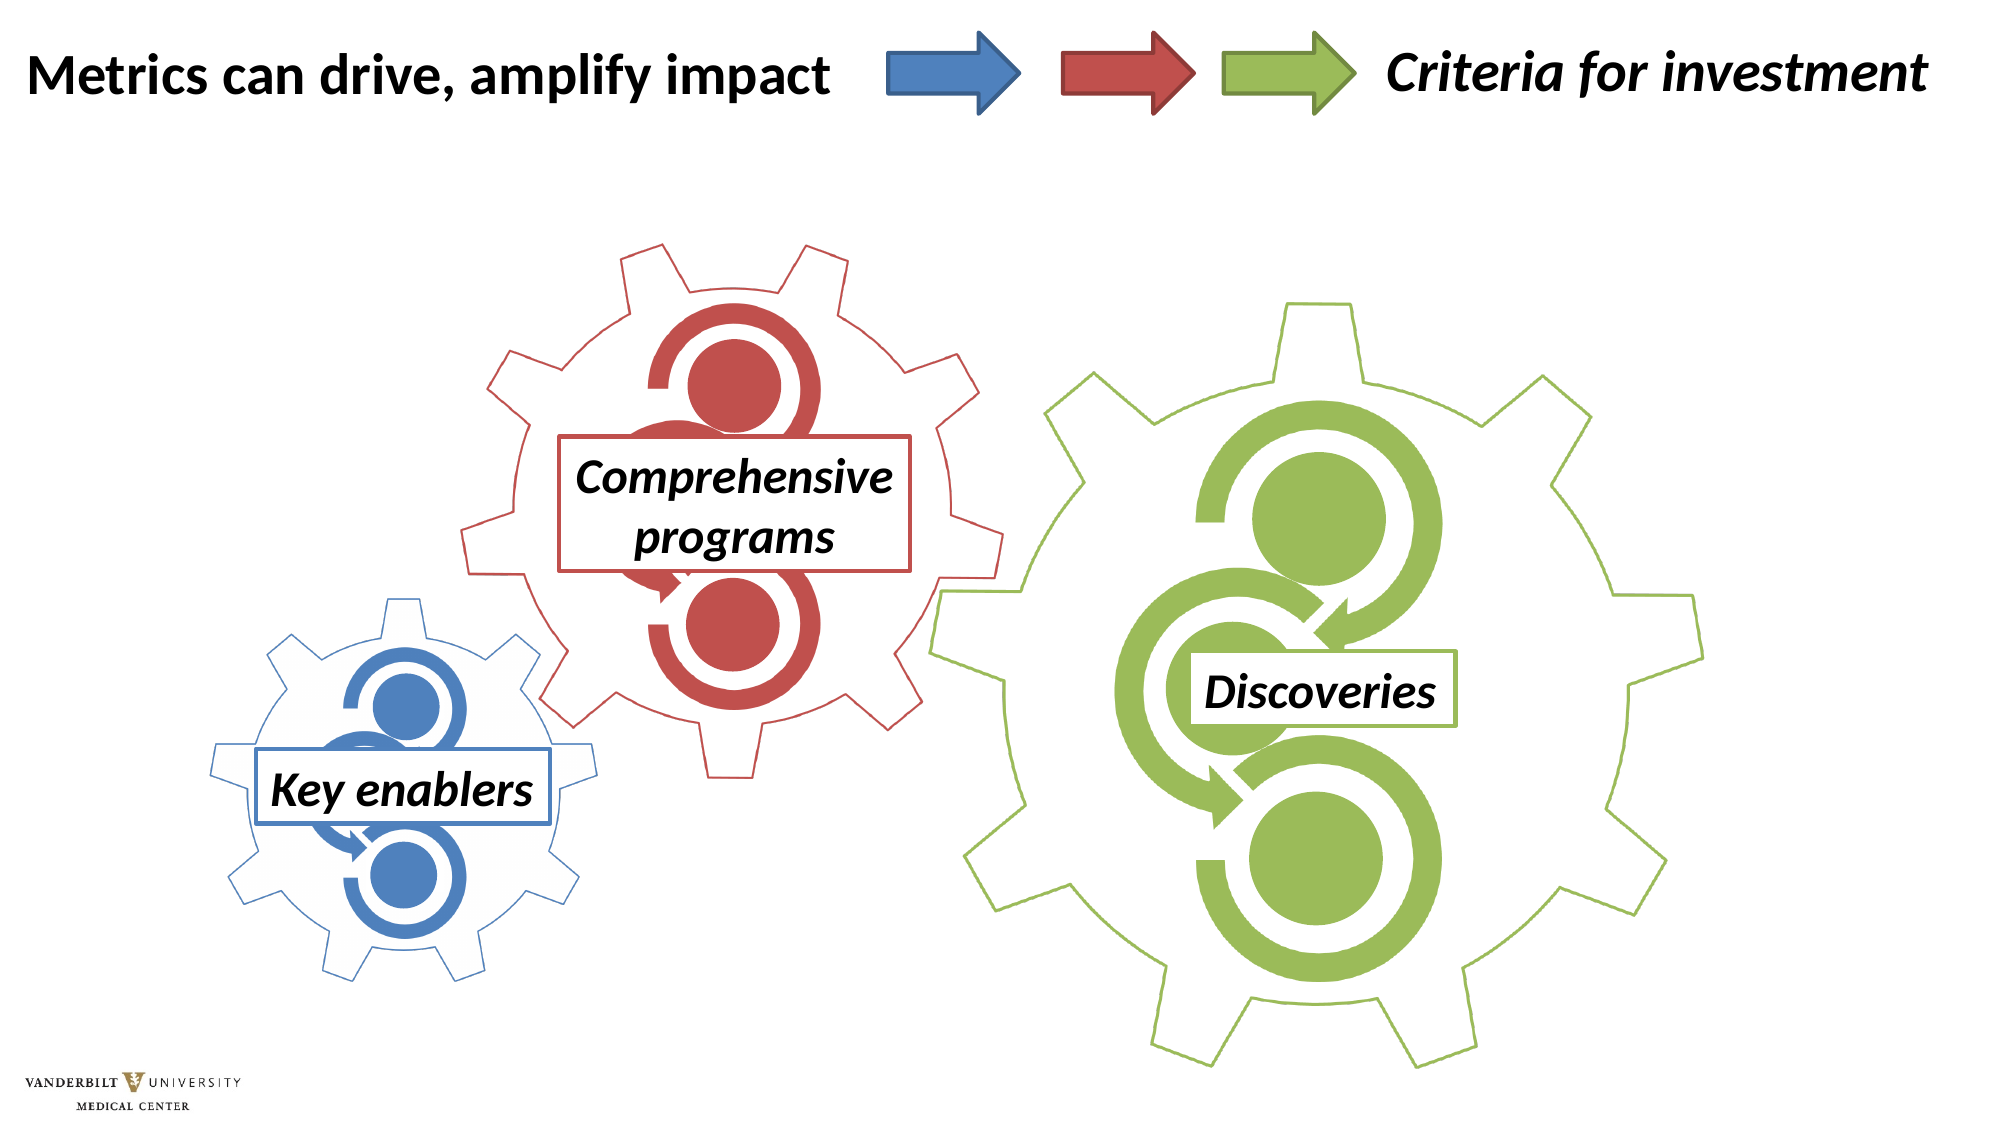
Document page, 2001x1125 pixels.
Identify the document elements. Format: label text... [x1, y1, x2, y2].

picture [2, 1058, 263, 1124]
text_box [887, 32, 1355, 115]
text_box Criteria for investment [1372, 25, 1955, 111]
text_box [50, 242, 1947, 1069]
title Metrics can drive, amplify impact [11, 28, 866, 109]
text_box [9, 13, 1989, 138]
